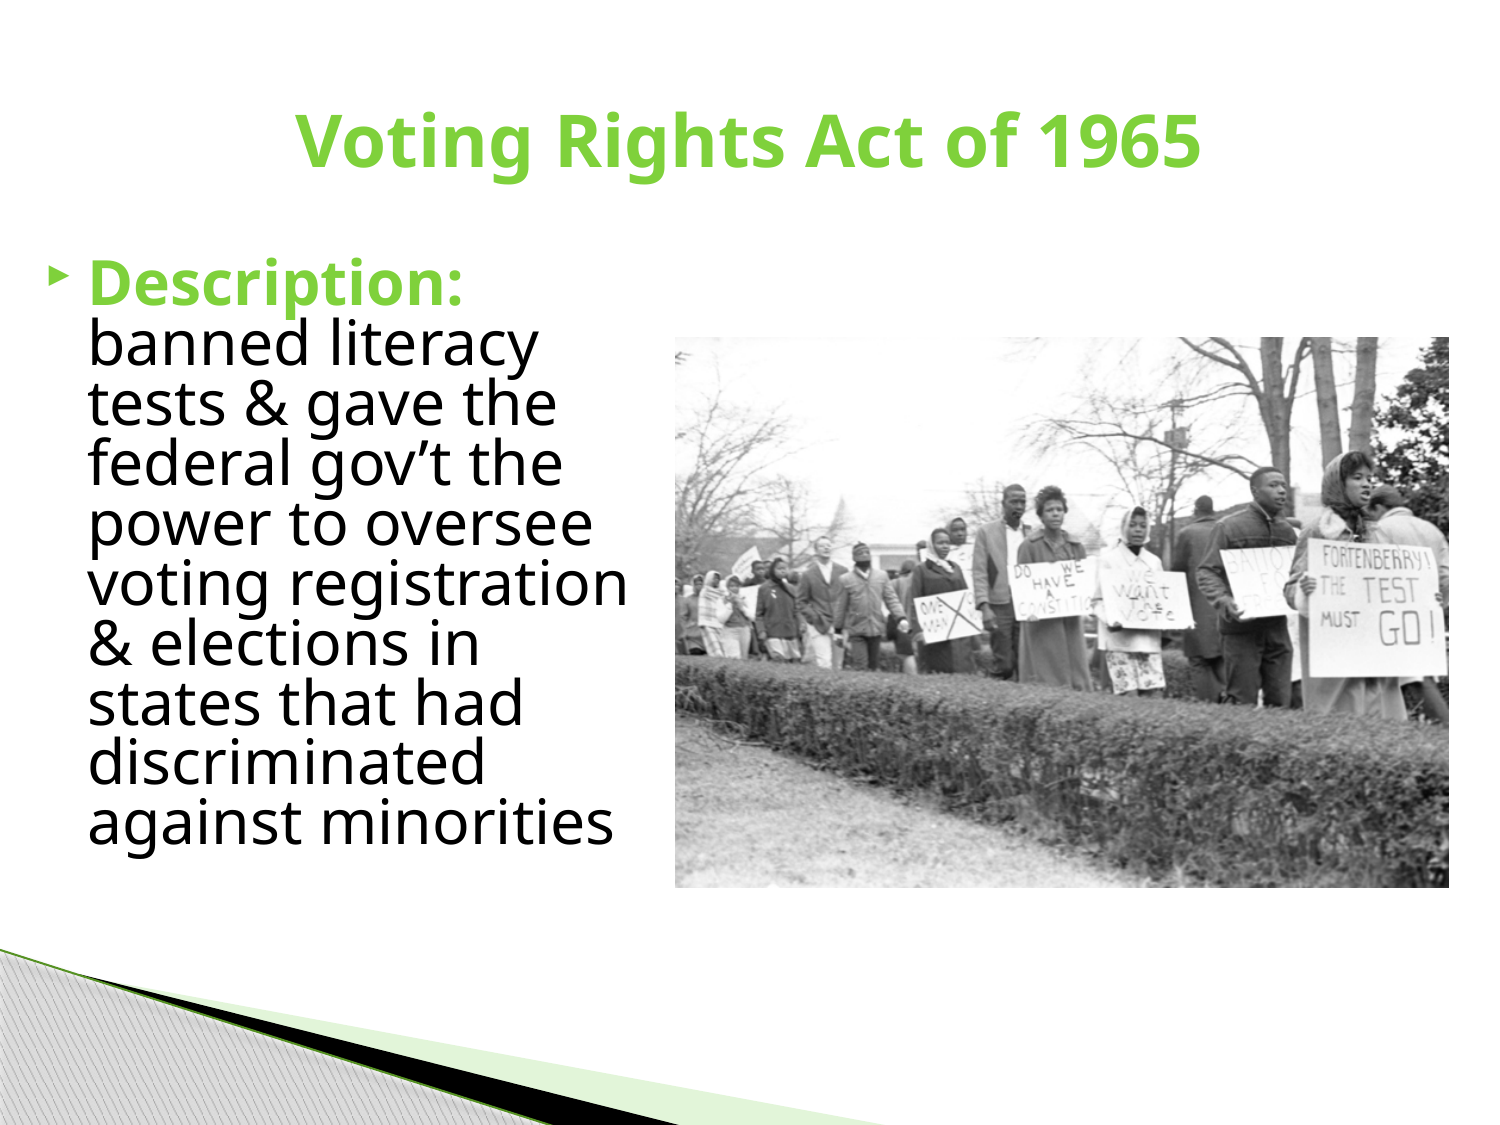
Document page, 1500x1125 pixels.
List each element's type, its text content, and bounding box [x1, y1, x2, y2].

list Description: banned literacy tests & gave the federal gov’t the power to oversee voting registration & elections in states that had discriminated against minorities [12, 249, 663, 975]
picture [674, 337, 1449, 888]
title Voting Rights Act of 1965 [75, 45, 1425, 233]
